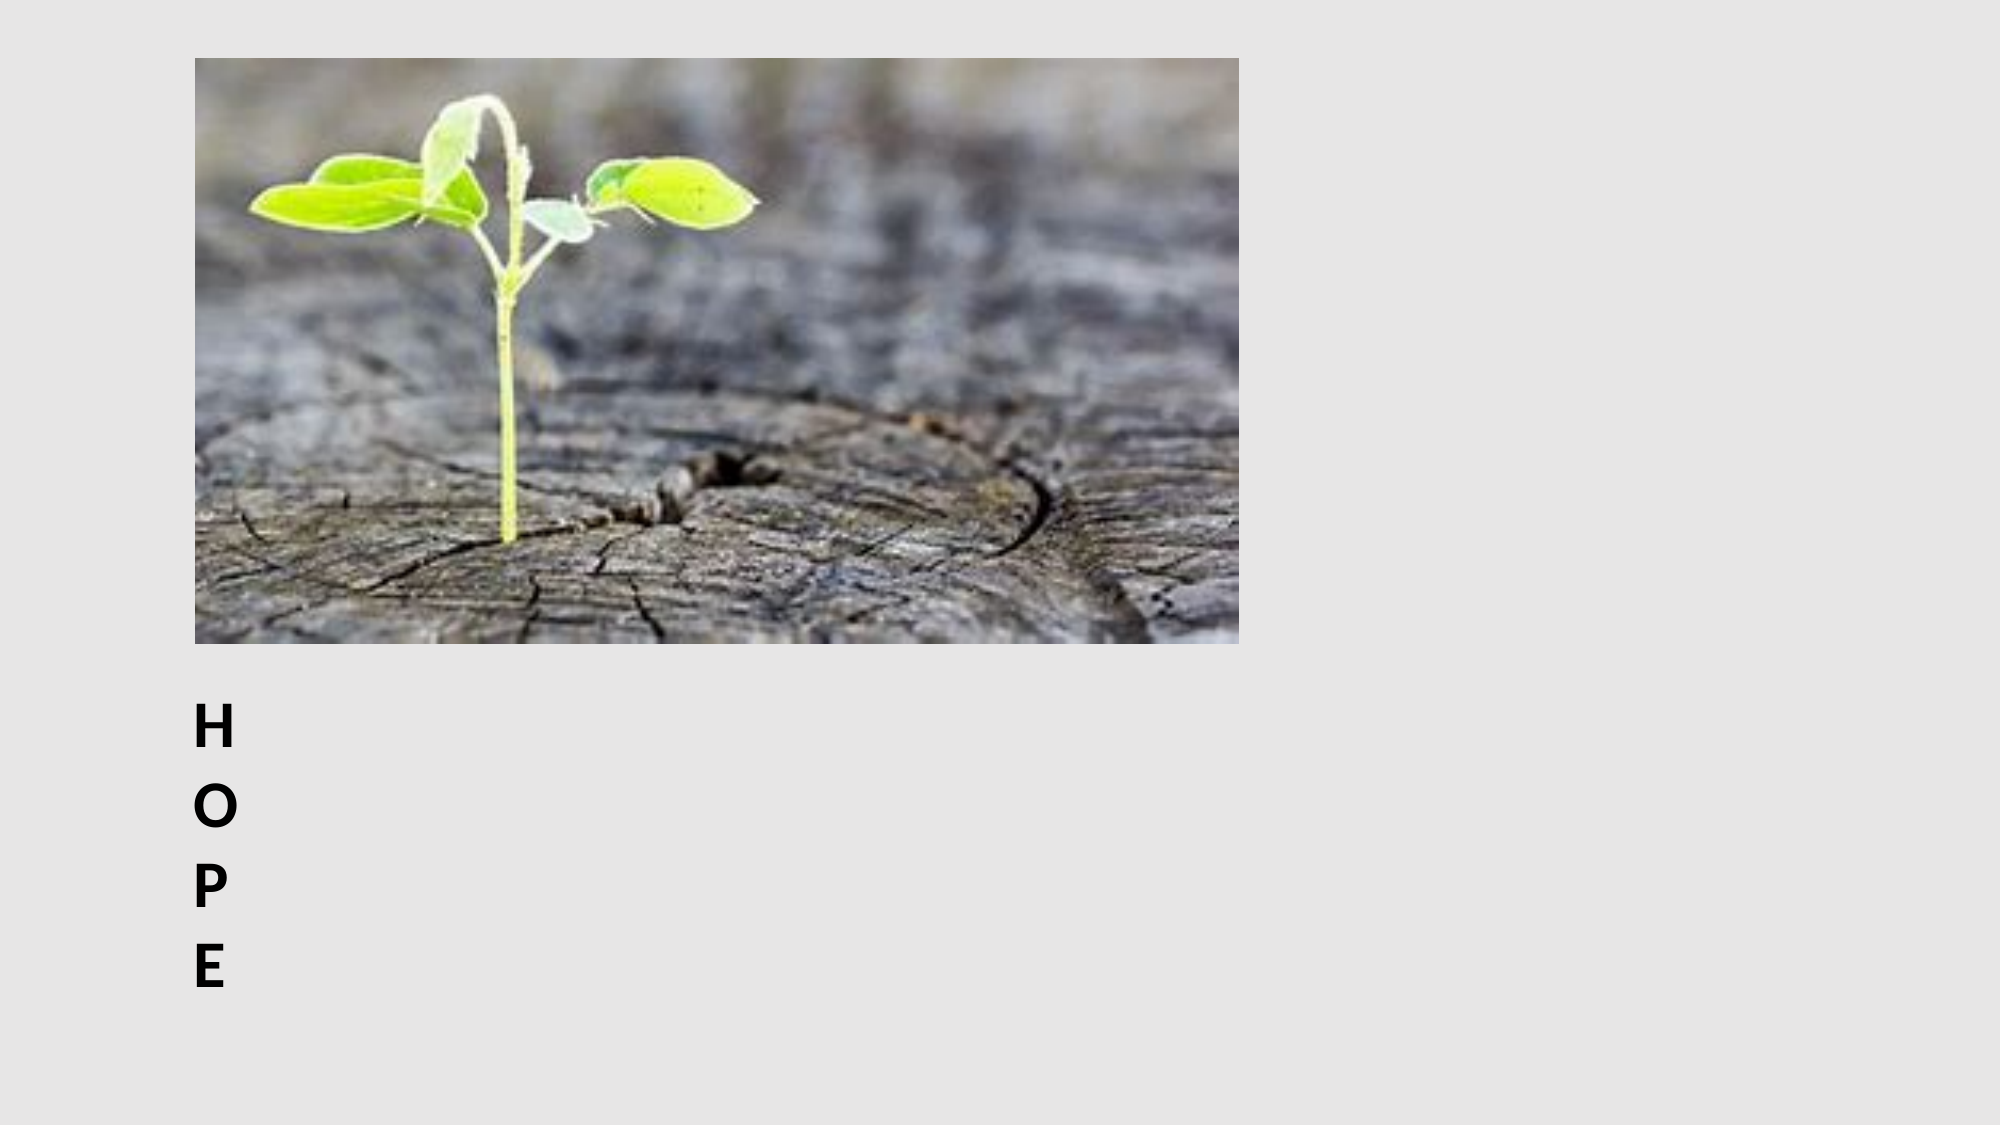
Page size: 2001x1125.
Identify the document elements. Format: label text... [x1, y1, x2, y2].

picture [195, 58, 1239, 644]
text_box H O P E [178, 673, 1387, 1009]
